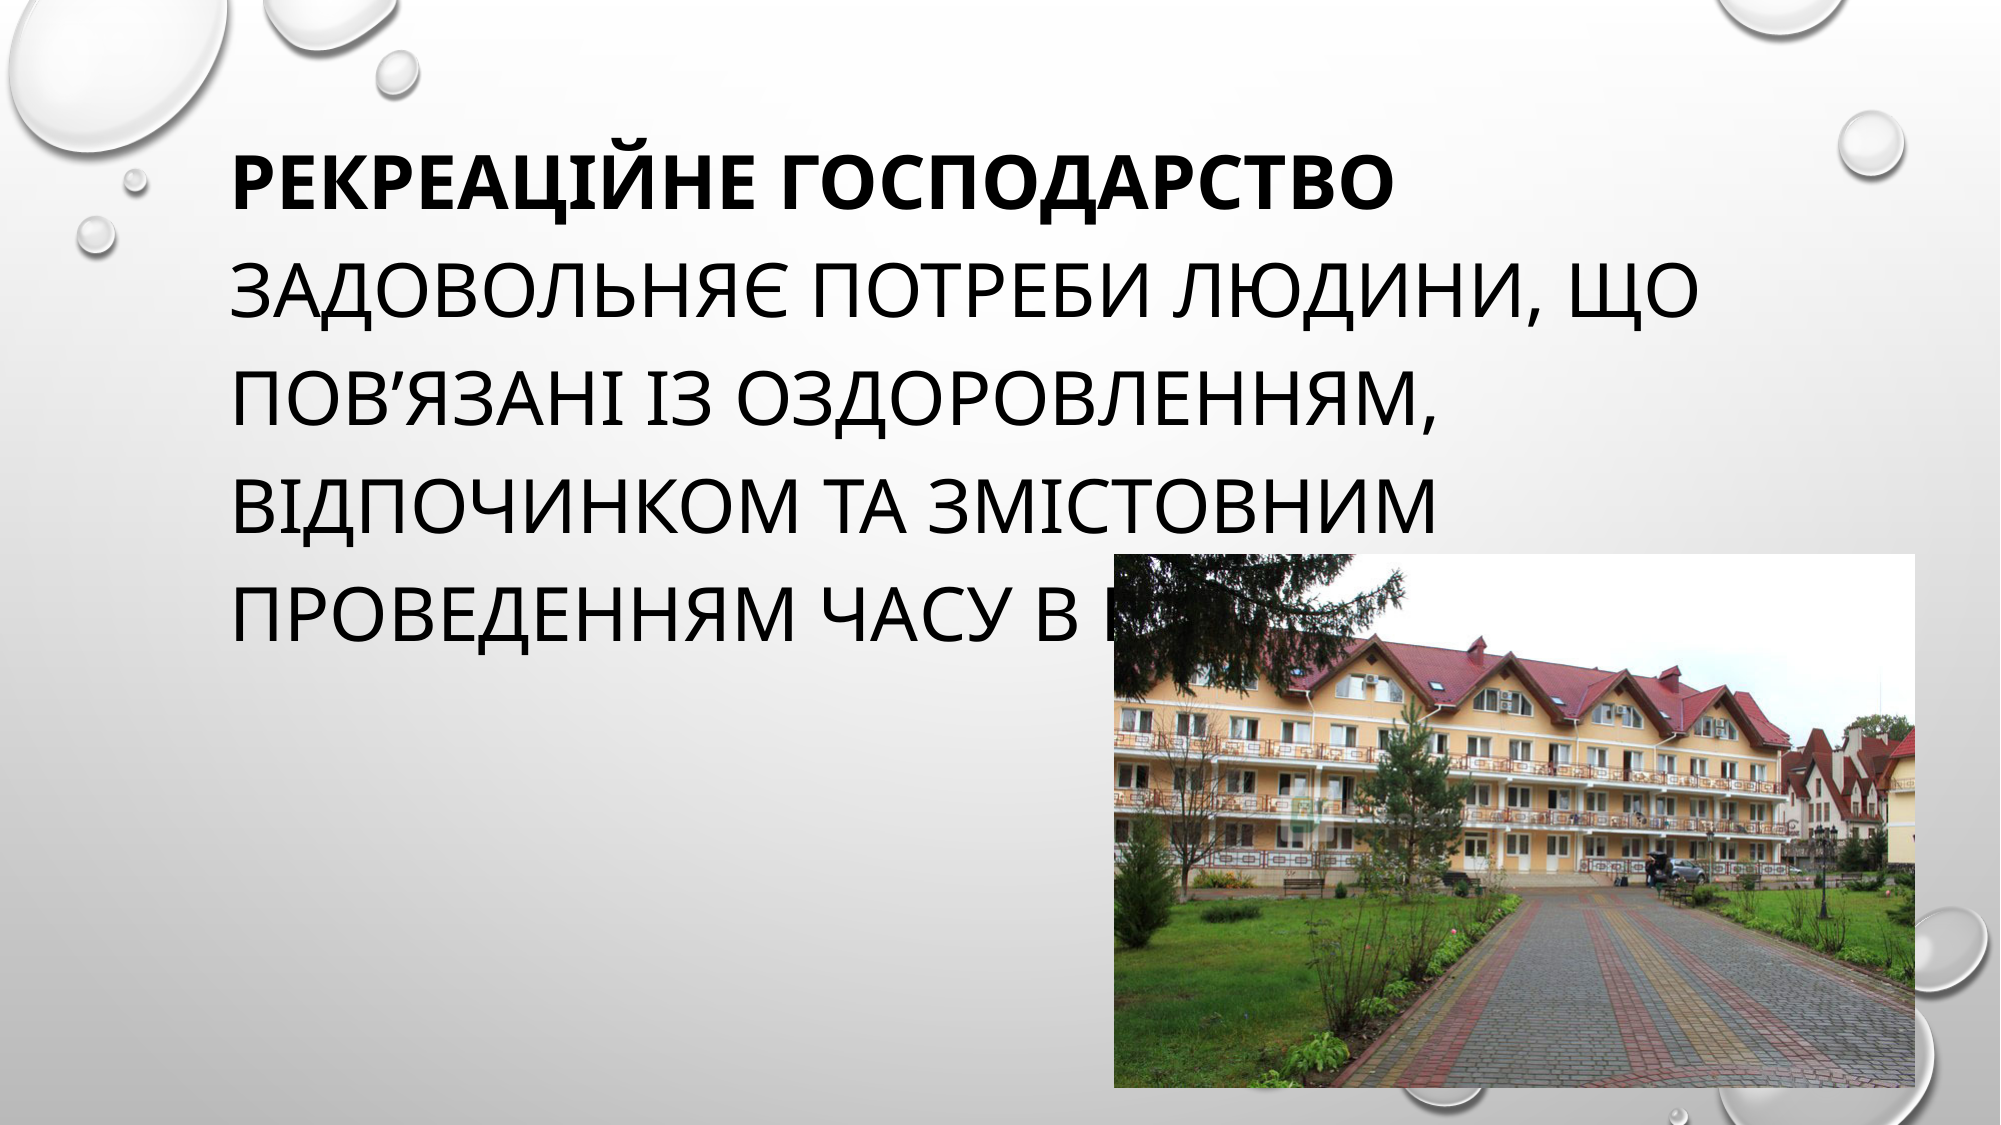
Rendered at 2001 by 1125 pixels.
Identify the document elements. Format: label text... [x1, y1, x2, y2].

picture [0, 0, 2000, 1125]
list Рекреаційне господарство задовольняє потреби людини, що пов’язані із оздоровленням, відпочинком та змістовним проведенням часу в період дозвілля. [214, 109, 1915, 671]
